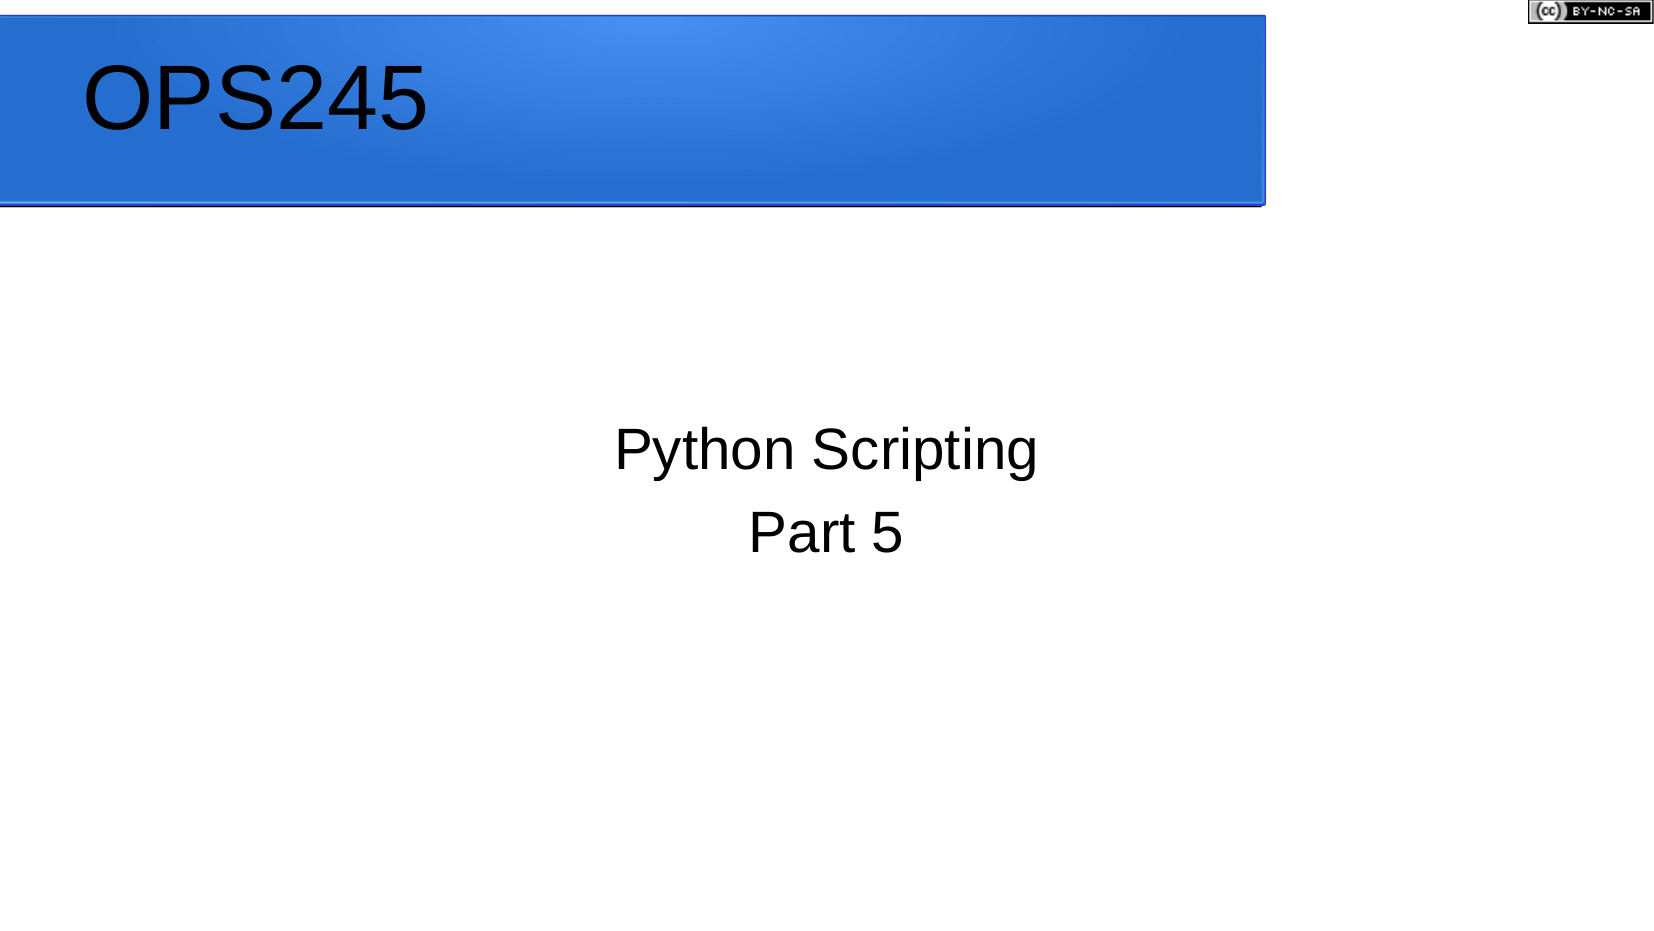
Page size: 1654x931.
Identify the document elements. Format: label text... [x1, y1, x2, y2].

subtitle Python Scripting Part 5 [82, 222, 1571, 762]
picture [1528, 0, 1654, 24]
picture [0, 13, 1269, 211]
title OPS245 [82, 23, 1235, 177]
